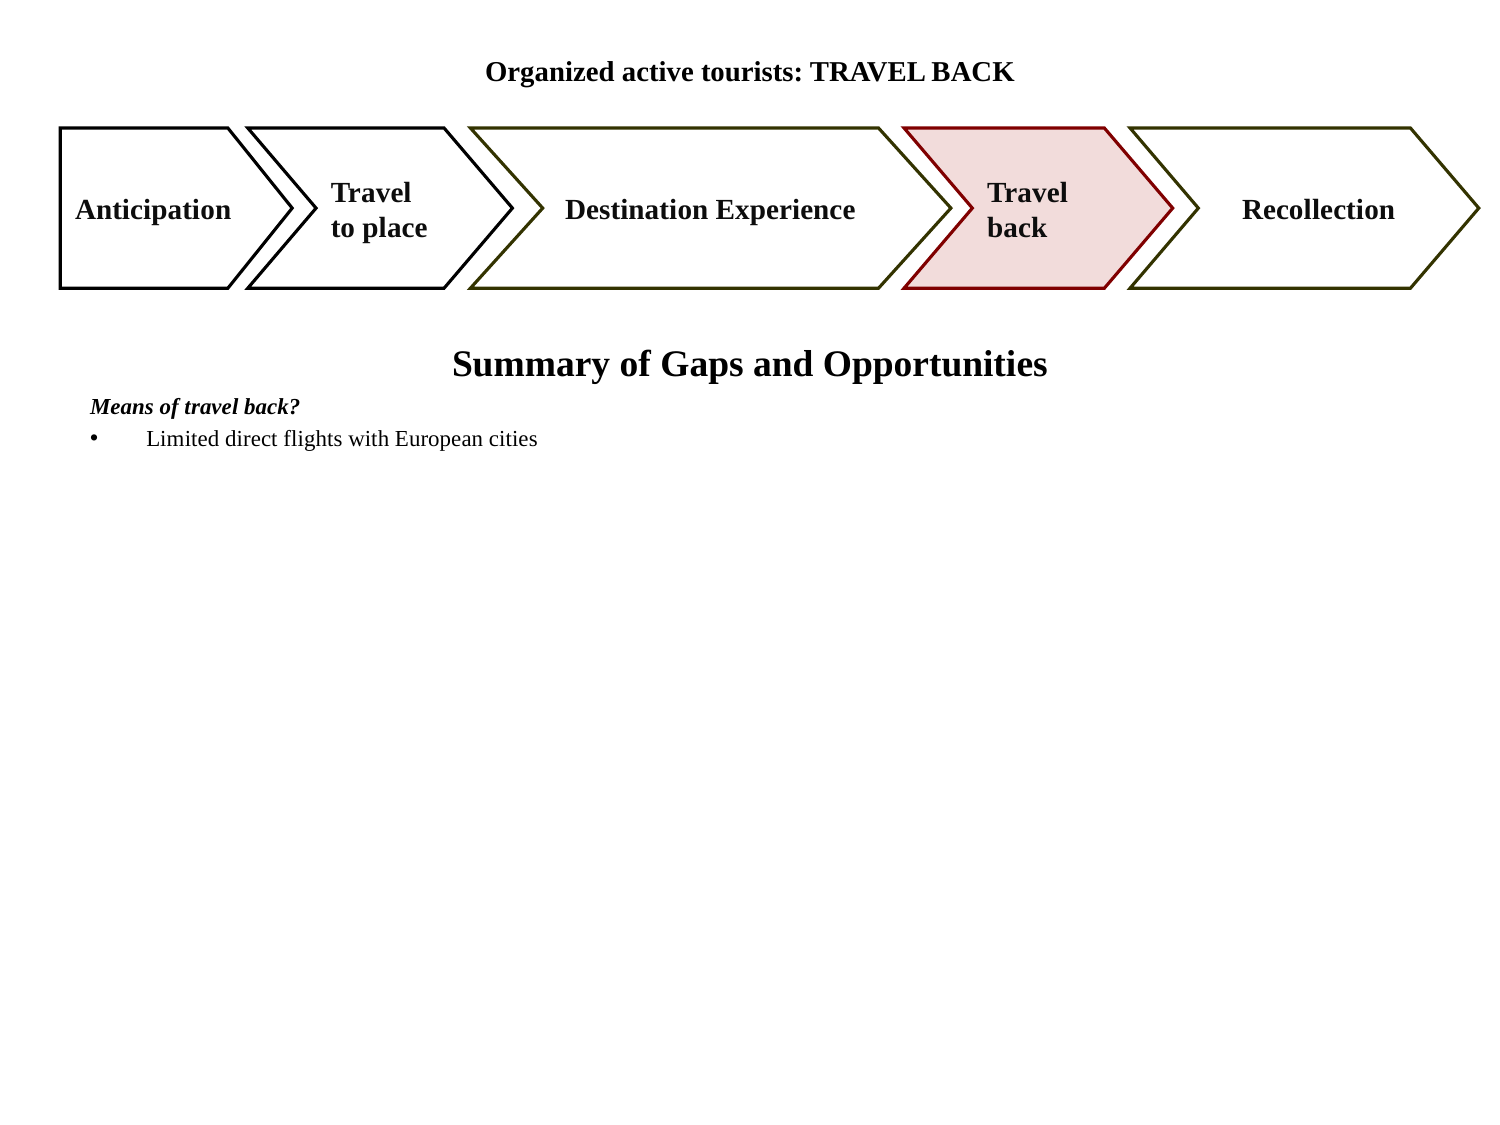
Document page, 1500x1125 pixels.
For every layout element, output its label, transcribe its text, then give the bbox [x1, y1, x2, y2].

list Summary of Gaps and Opportunities [75, 315, 1425, 384]
title Organized active tourists: TRAVEL BACK [75, 45, 1425, 95]
list Means of travel back? Limited direct flights with European cities [75, 384, 1425, 1099]
text_box Destination Experience [470, 128, 951, 289]
text_box Travel back [904, 128, 1173, 289]
text_box Anticipation [60, 128, 293, 289]
text_box Travel to place [247, 128, 513, 289]
text_box Recollection [1130, 128, 1479, 289]
